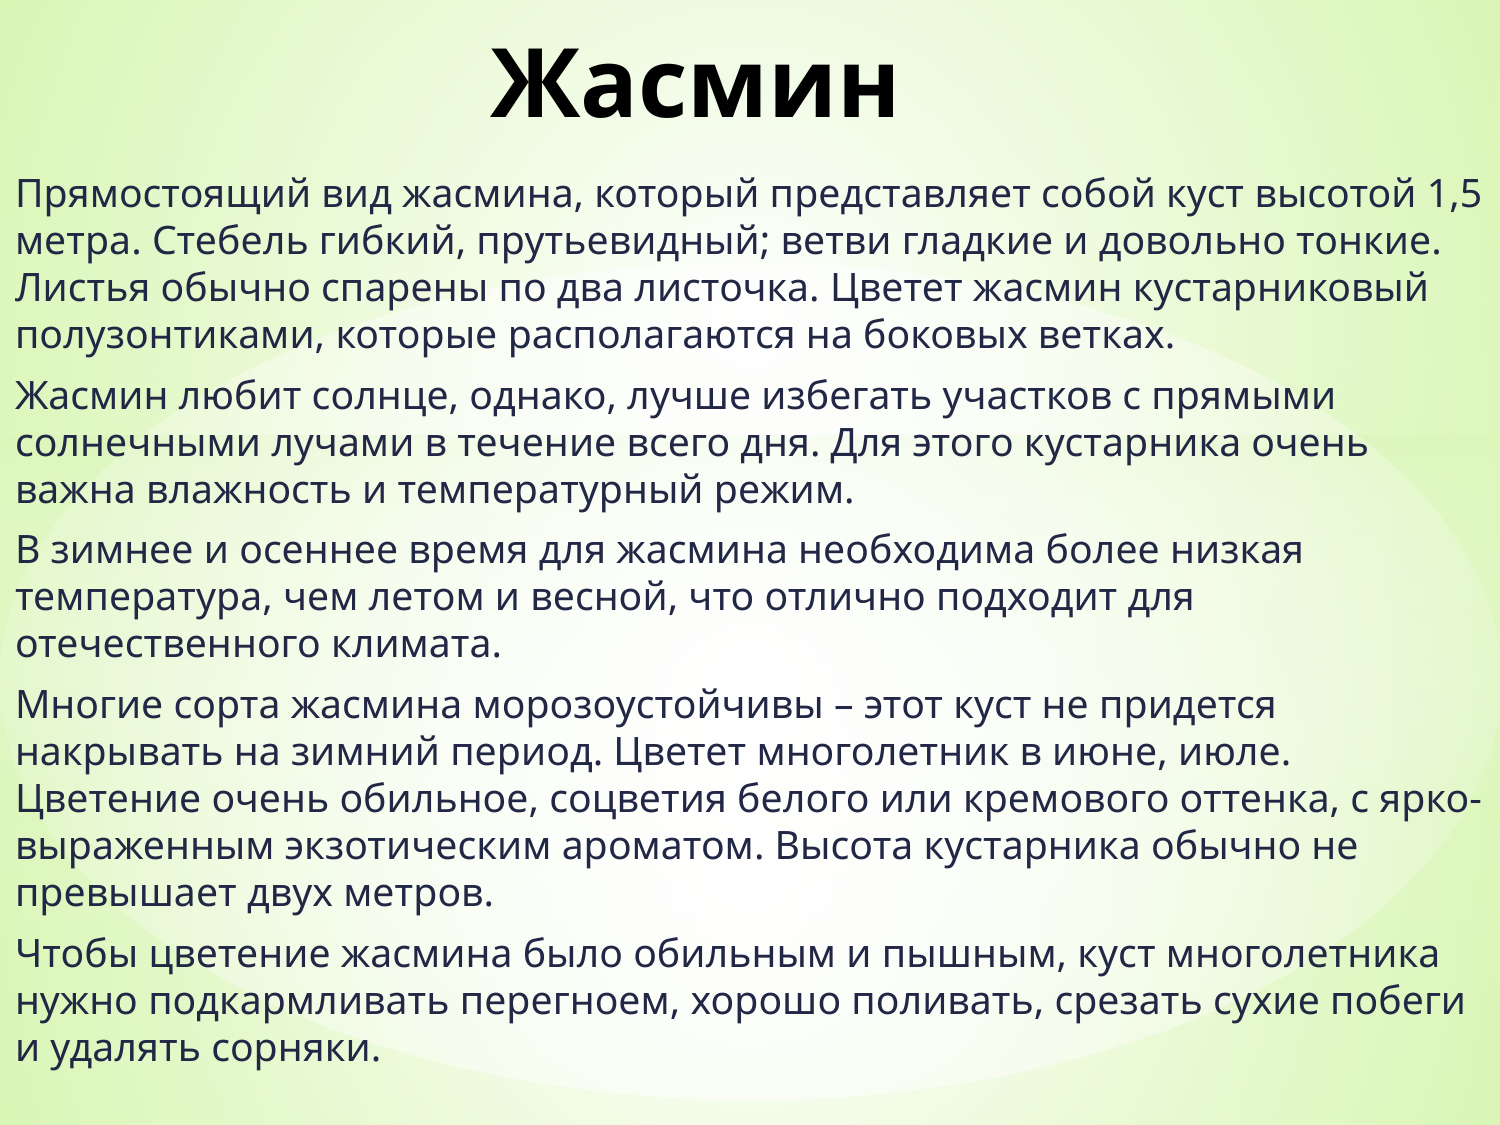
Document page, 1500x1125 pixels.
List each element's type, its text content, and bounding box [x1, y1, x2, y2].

list Прямостоящий вид жасмина, который представляет собой куст высотой 1,5 метра. Стебель гибкий, прутьевидный; ветви гладкие и довольно тонкие. Листья обычно спарены по два листочка. Цветет жасмин кустарниковый полузонтиками, которые располагаются на боковых ветках. Жасмин любит солнце, однако, лучше избегать участков с прямыми солнечными лучами в течение всего дня. Для этого кустарника очень важна влажность и температурный режим. В зимнее и осеннее время для жасмина необходима более низкая температура, чем летом и весной, что отлично подходит для отечественного климата. Многие сорта жасмина морозоустойчивы – этот куст не придется накрывать на зимний период. Цветет многолетник в июне, июле. Цветение очень обильное, соцветия белого или кремового оттенка, с ярко-выраженным экзотическим ароматом. Высота кустарника обычно не превышает двух метров. Чтобы цветение жасмина было обильным и пышным, куст многолетника нужно подкармливать перегноем, хорошо поливать, срезать сухие побеги и удалять сорняки. [0, 160, 1500, 1125]
title Жасмин [206, 0, 1186, 145]
